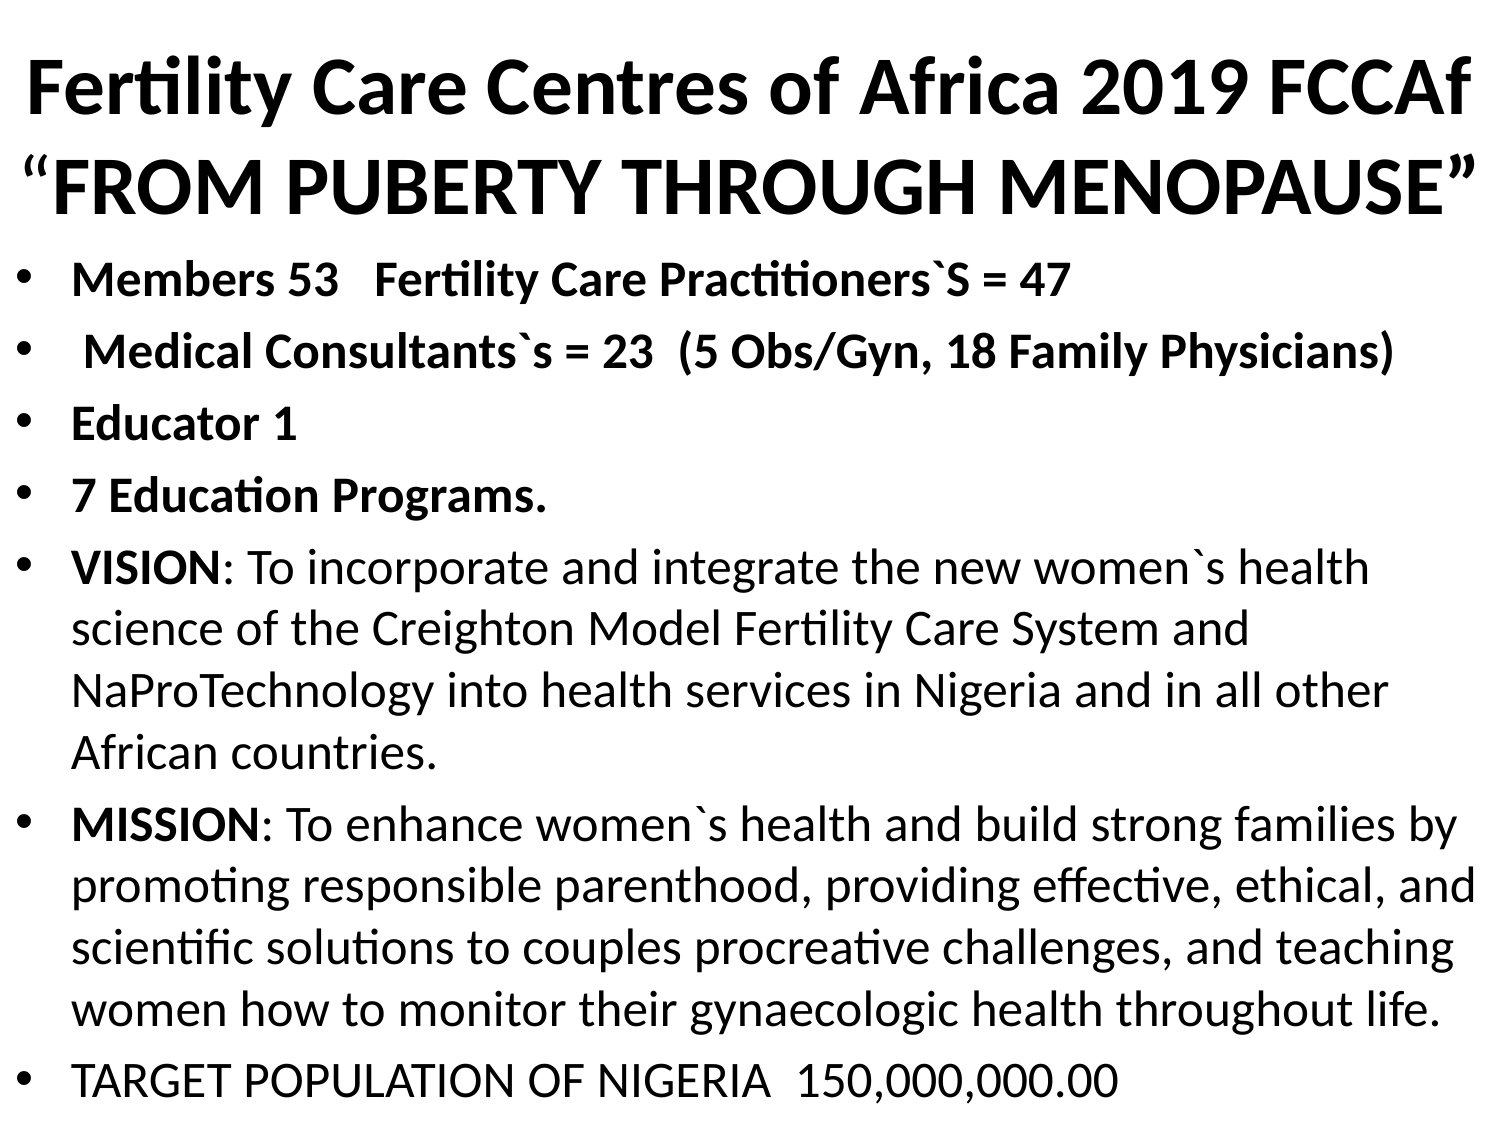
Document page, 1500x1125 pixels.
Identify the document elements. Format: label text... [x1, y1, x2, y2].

title Fertility Care Centres of Africa 2019 FCCAf “FROM PUBERTY THROUGH MENOPAUSE” [0, 0, 1500, 237]
list Members 53 Fertility Care Practitioners`S = 47 Medical Consultants`s = 23 (5 Obs/Gyn, 18 Family Physicians) Educator 1 7 Education Programs. VISION: To incorporate and integrate the new women`s health science of the Creighton Model Fertility Care System and NaProTechnology into health services in Nigeria and in all other African countries. MISSION: To enhance women`s health and build strong families by promoting responsible parenthood, providing effective, ethical, and scientific solutions to couples procreative challenges, and teaching women how to monitor their gynaecologic health throughout life. TARGET POPULATION OF NIGERIA 150,000,000.00 [0, 237, 1500, 1125]
